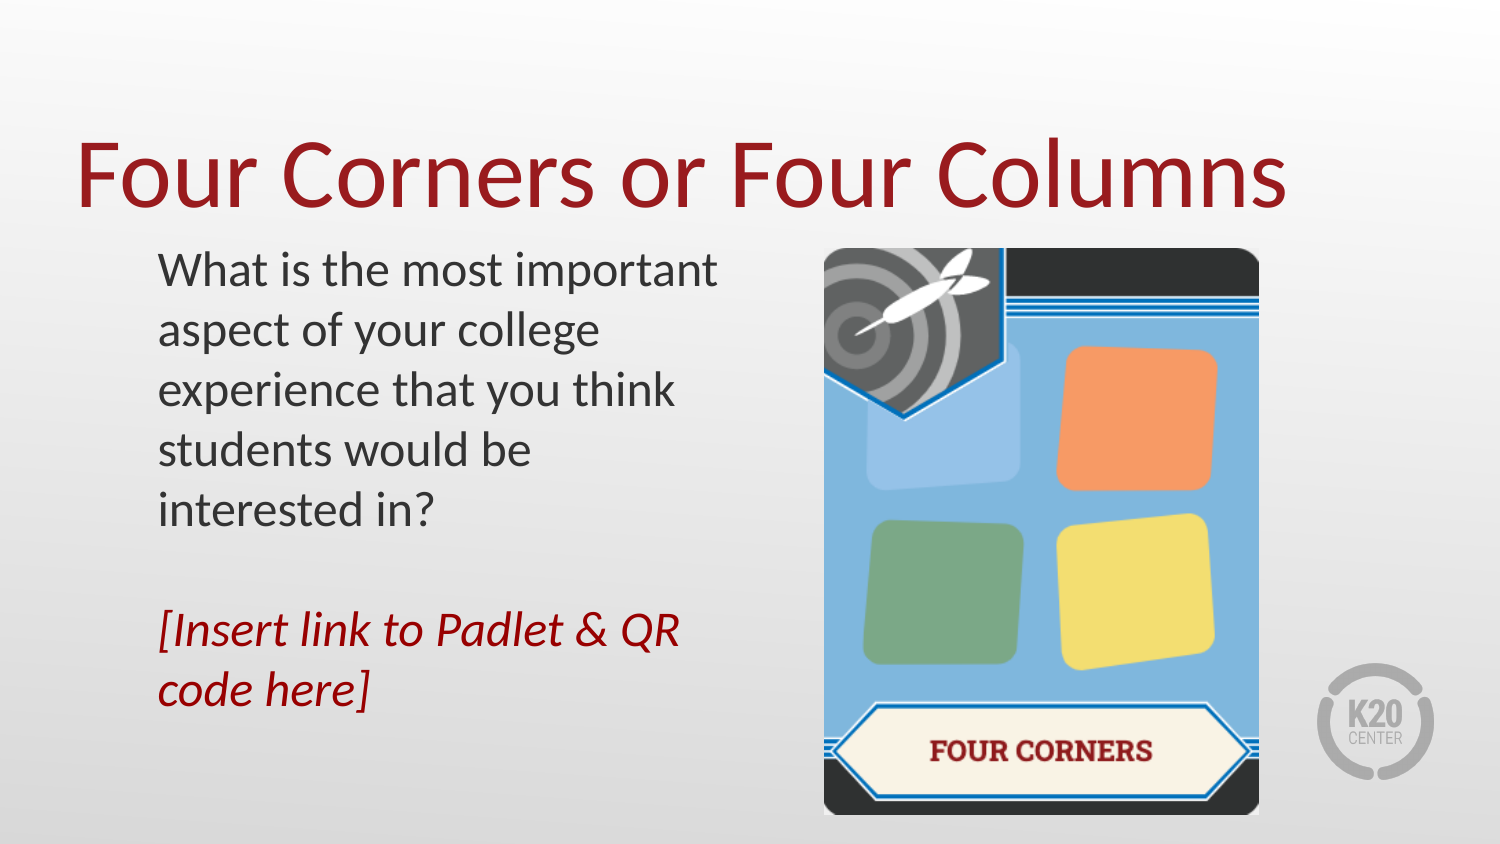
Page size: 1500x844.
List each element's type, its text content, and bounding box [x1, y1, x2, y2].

title Four Corners or Four Columns [75, 86, 1425, 228]
picture [1300, 646, 1451, 797]
picture [823, 248, 1259, 816]
list What is the most important aspect of your college experience that you think students would be interested in? [Insert link to Padlet & QR code here] [75, 236, 738, 782]
